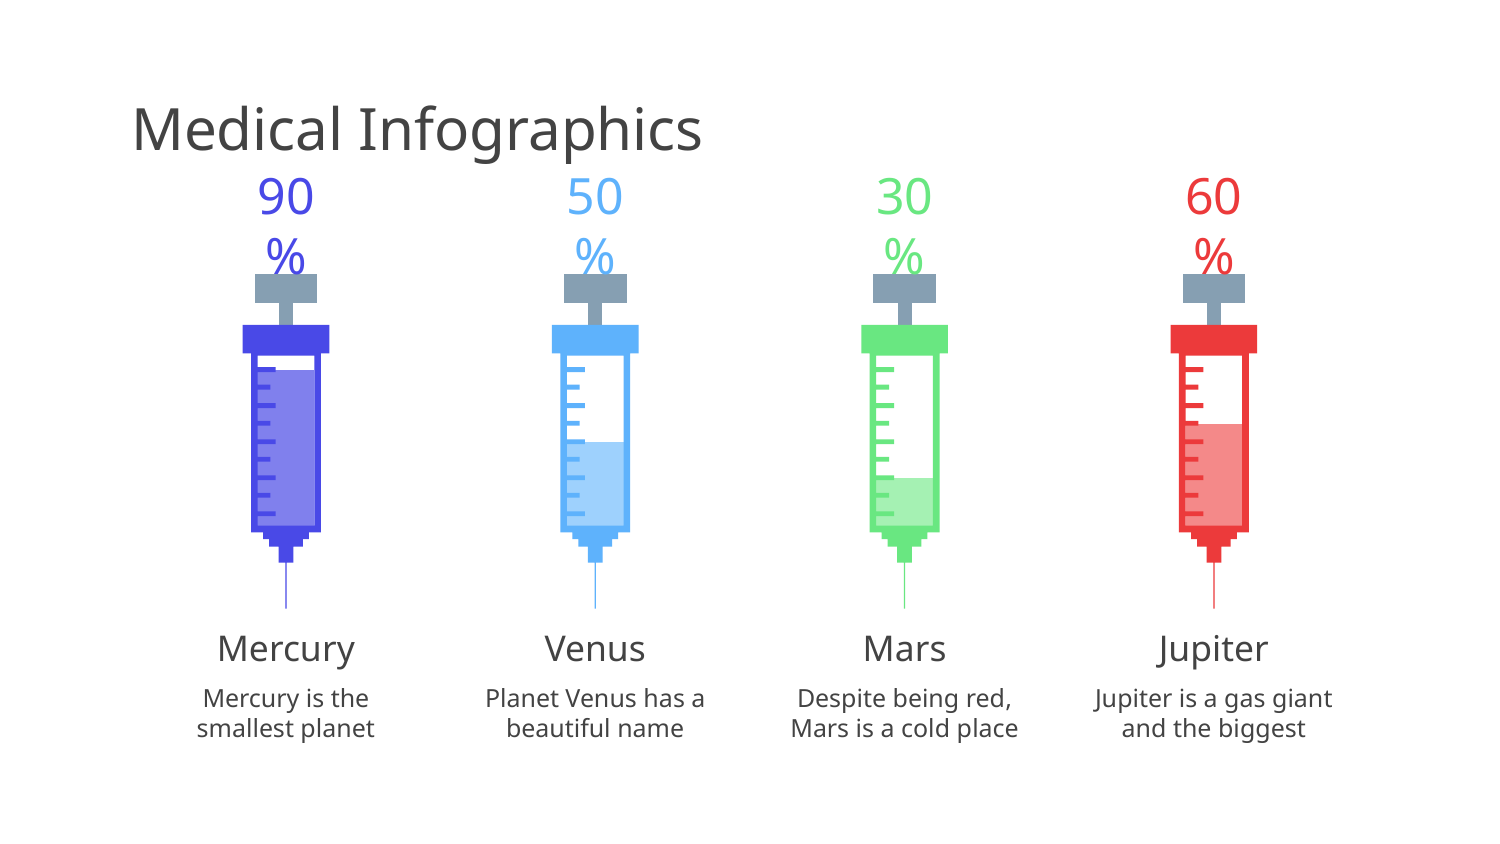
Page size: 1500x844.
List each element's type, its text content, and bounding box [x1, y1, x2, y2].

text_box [458, 189, 732, 756]
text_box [1077, 189, 1351, 756]
title Medical Infographics [116, 88, 1384, 167]
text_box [149, 189, 423, 756]
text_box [768, 189, 1042, 756]
